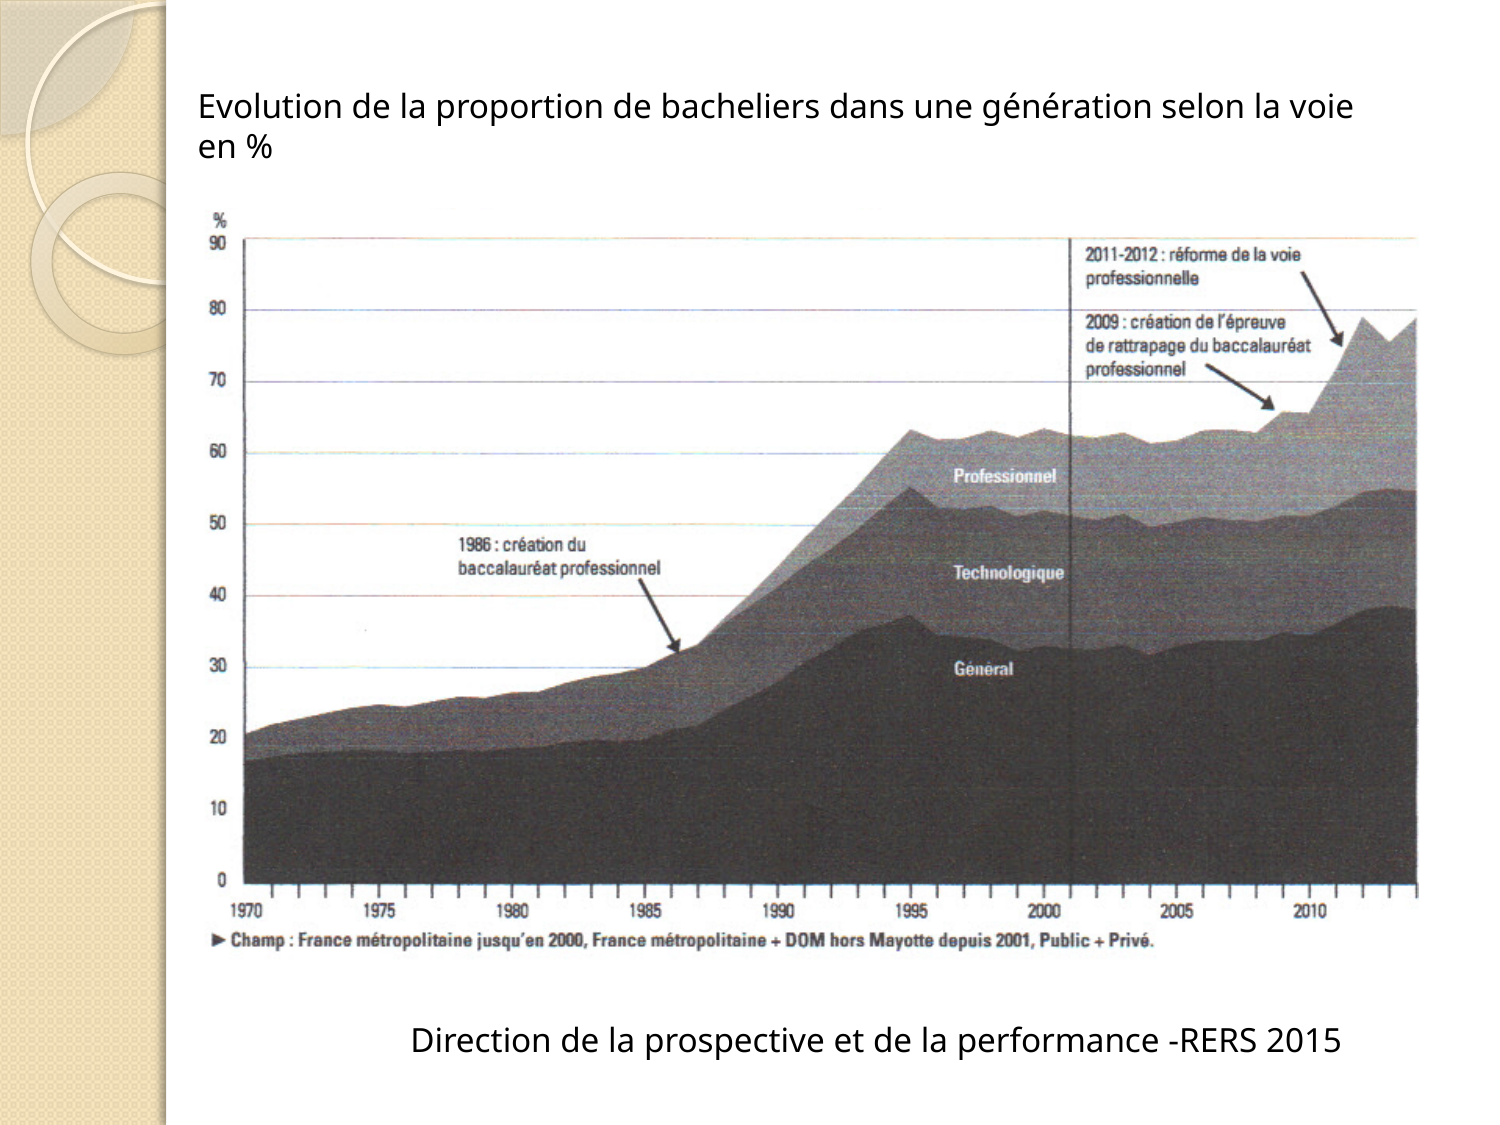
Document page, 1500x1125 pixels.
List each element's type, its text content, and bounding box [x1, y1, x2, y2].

text_box Direction de la prospective et de la performance -RERS 2015 [395, 1011, 1424, 1066]
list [193, 207, 1419, 965]
text_box Evolution de la proportion de bacheliers dans une génération selon la voie en % [182, 78, 1412, 173]
